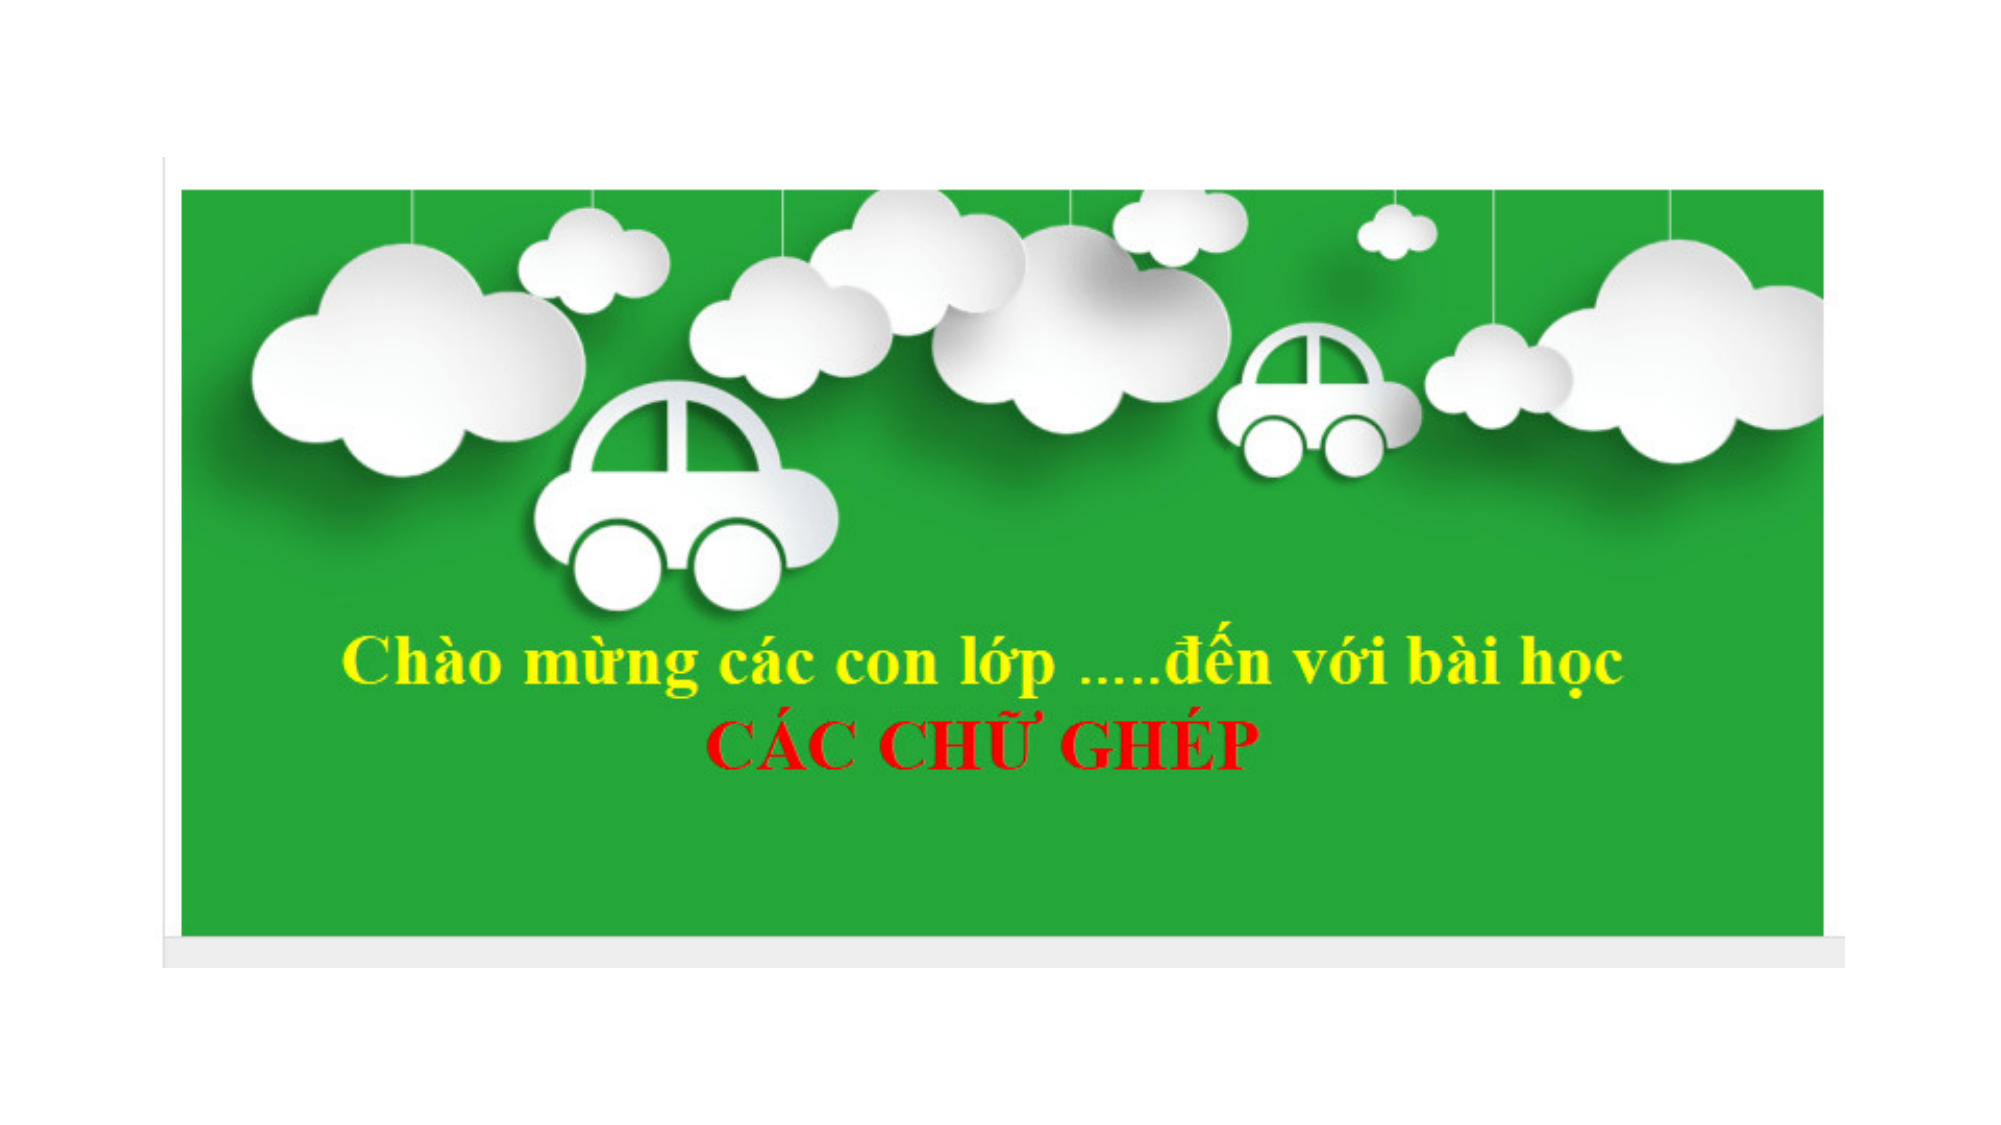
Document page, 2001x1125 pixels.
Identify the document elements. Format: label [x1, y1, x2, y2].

picture [155, 157, 1845, 968]
